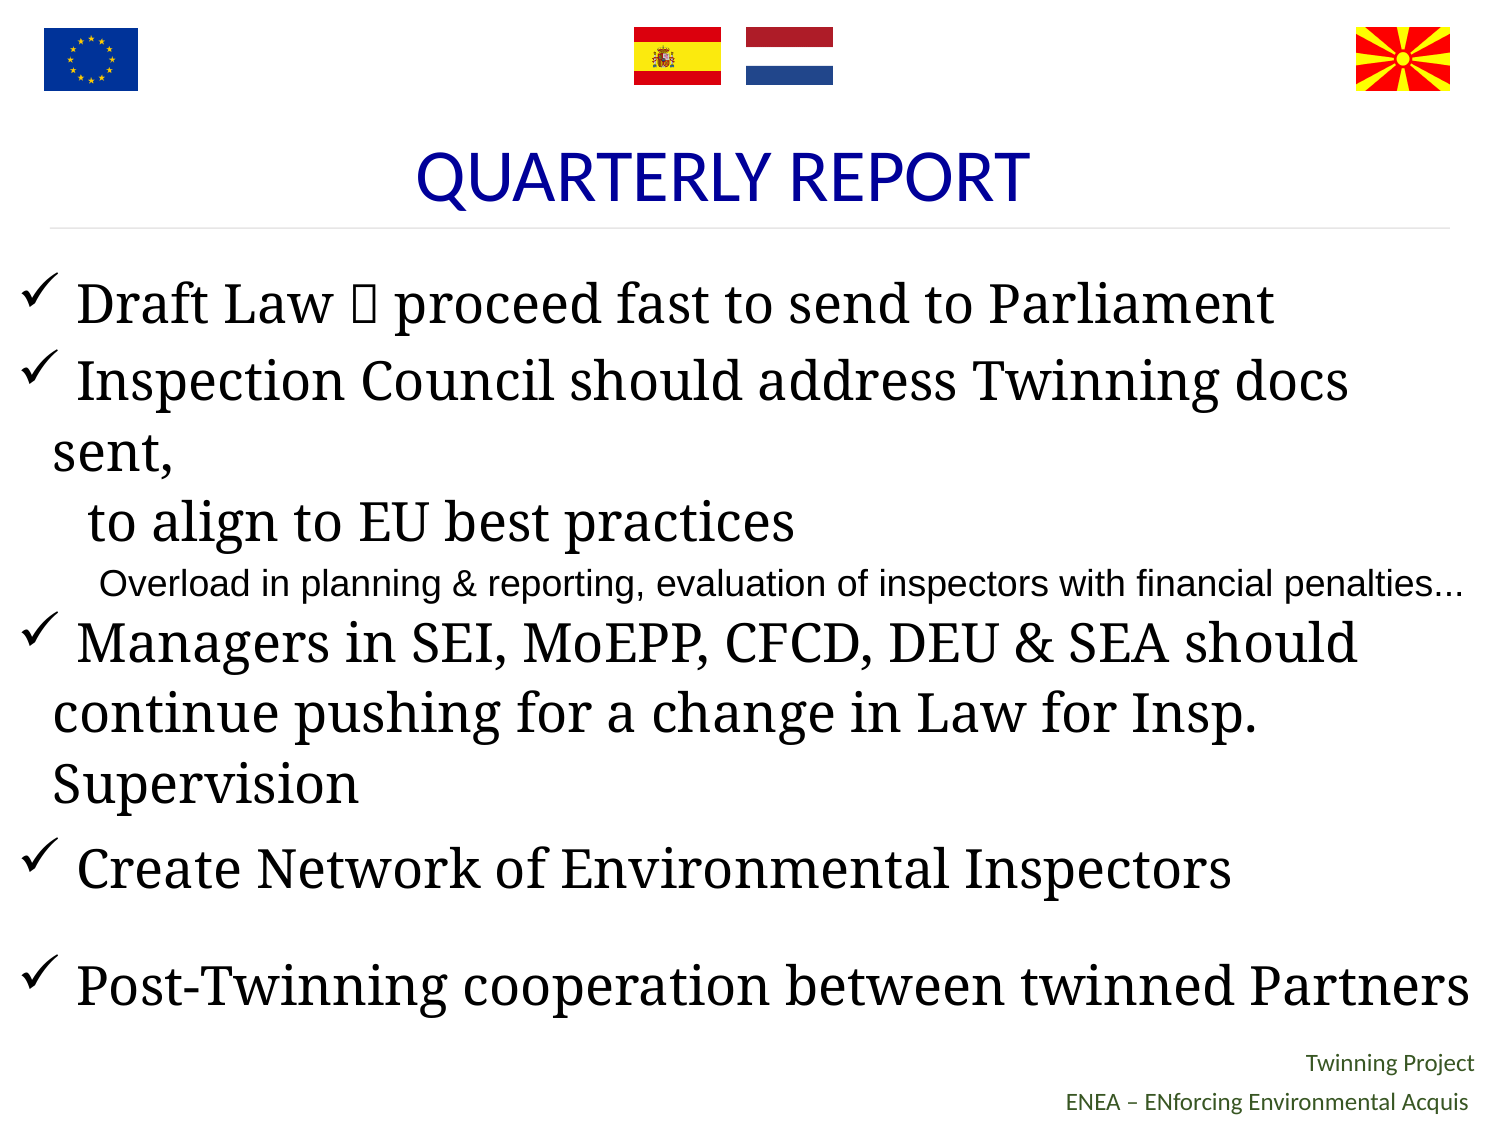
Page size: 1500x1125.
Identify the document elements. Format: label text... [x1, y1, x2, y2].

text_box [44, 27, 1450, 91]
text_box Draft Law  proceed fast to send to Parliament [2, 256, 1469, 342]
text_box Create Network of Environmental Inspectors [2, 820, 1491, 907]
text_box Overload in planning & reporting, evaluation of inspectors with financial penalties... [84, 526, 1491, 594]
text_box Managers in SEI, MoEPP, CFCD, DEU & SEA should continue pushing for a change in Law for Insp. Supervision [2, 594, 1491, 820]
text_box Post-Twinning cooperation between twinned Partners [2, 938, 1491, 1024]
title QUARTERLY REPORT [202, 131, 1245, 226]
text_box Inspection Council should address Twinning docs sent, to align to EU best practices [2, 332, 1407, 560]
footer Twinning Project ENEA – ENforcing Environmental Acquis [1041, 1027, 1491, 1125]
